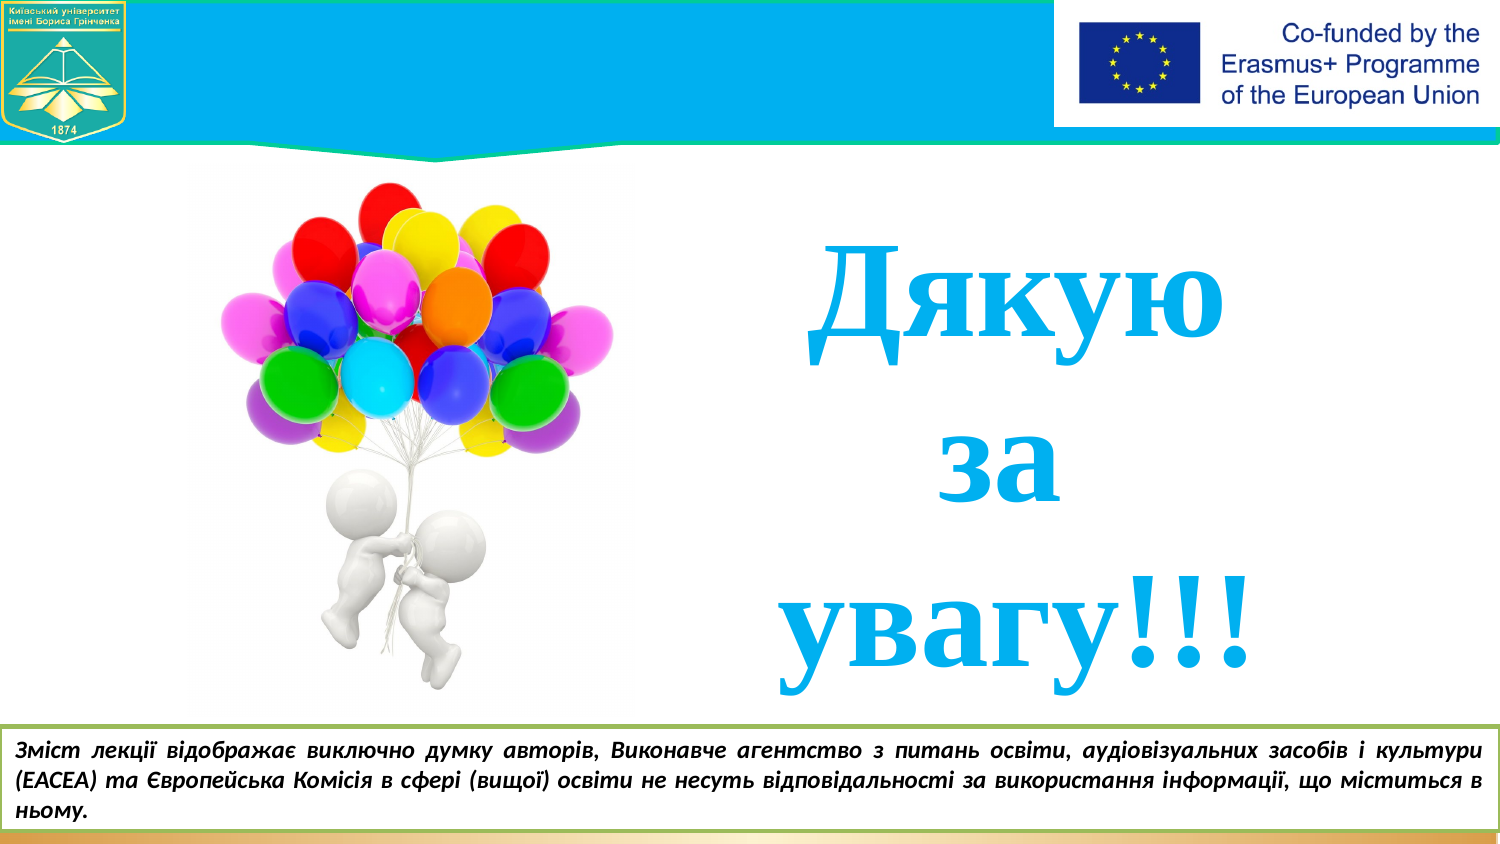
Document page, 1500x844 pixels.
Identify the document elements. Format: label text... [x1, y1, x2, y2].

picture [1054, 0, 1500, 128]
text_box Зміст лекції відображає виключно думку авторів, Виконавче агентство з питань освіти, аудіовізуальних засобів і культури (ЕАСЕА) та Європейська Комісія в сфері (вищої) освіти не несуть відповідальності за використання інформації, що міститься в ньому. [0, 724, 1500, 802]
text_box [126, 0, 1500, 162]
picture [187, 163, 636, 717]
picture [0, 801, 1498, 844]
text_box Дякую за увагу!!! [762, 191, 1273, 701]
picture [1, 0, 126, 143]
